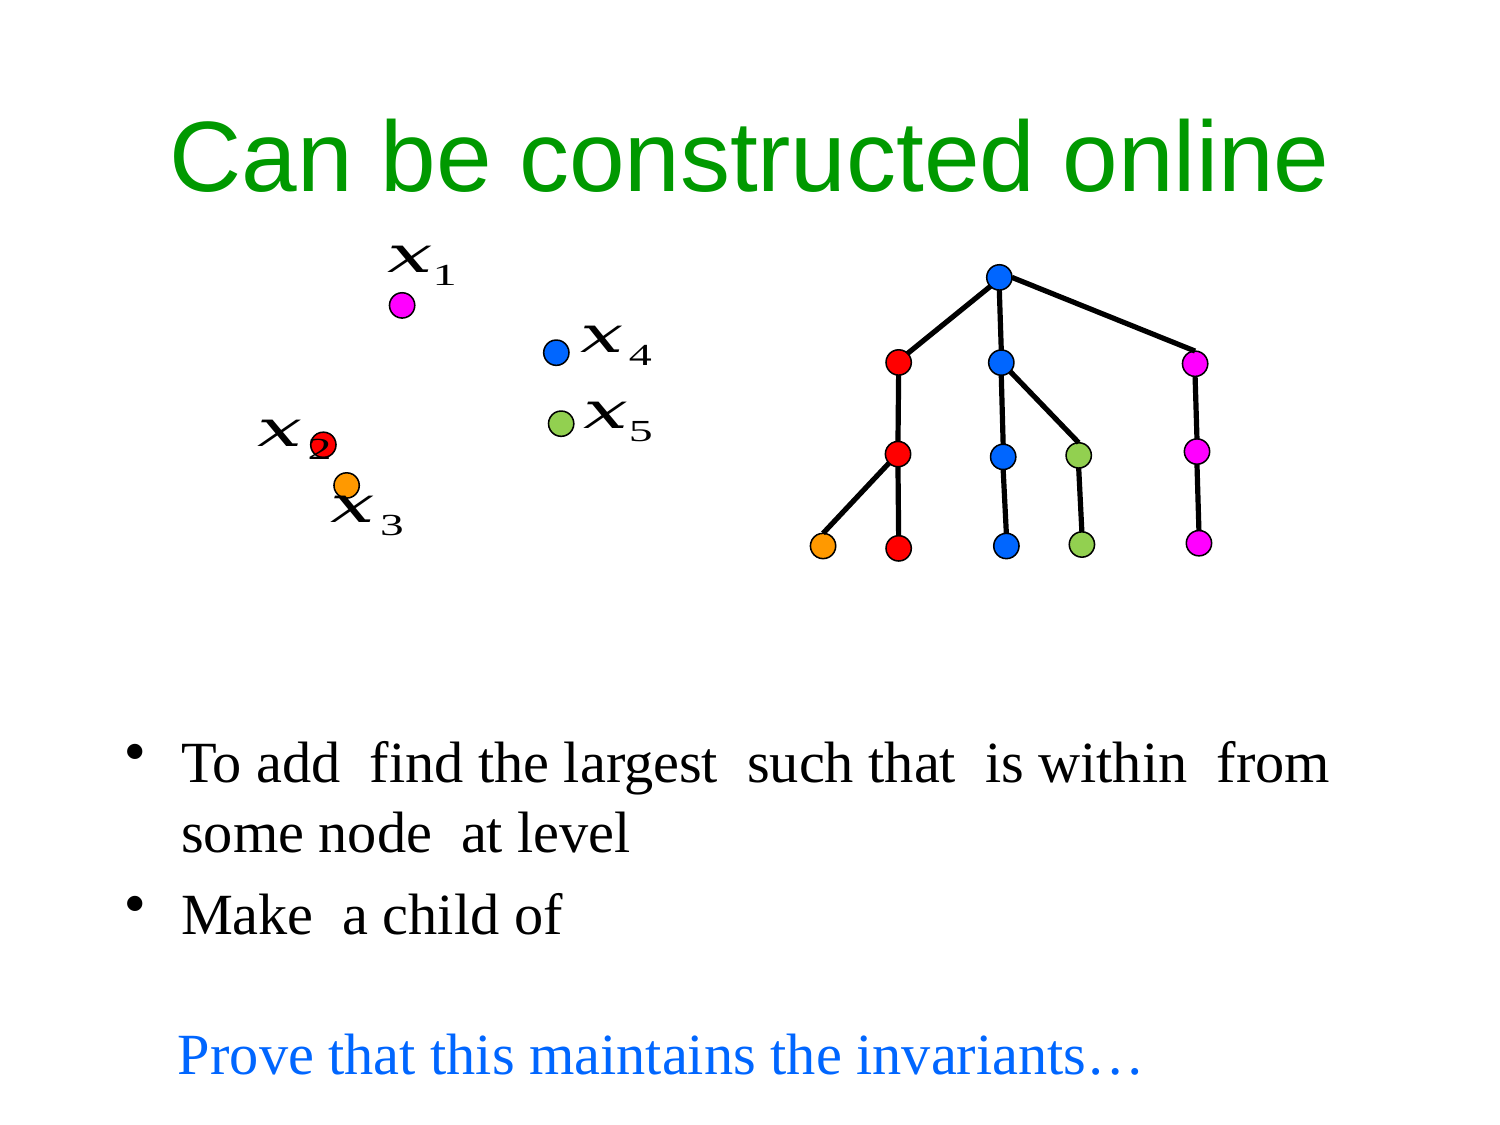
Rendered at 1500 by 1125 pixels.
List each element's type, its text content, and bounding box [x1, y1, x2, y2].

text_box [389, 292, 415, 319]
text_box [993, 533, 1020, 559]
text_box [994, 289, 1092, 470]
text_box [1194, 376, 1198, 440]
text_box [822, 462, 890, 534]
title Can be constructed online [112, 57, 1388, 246]
text_box [333, 472, 360, 498]
text_box [310, 440, 323, 454]
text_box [1078, 467, 1083, 532]
text_box [810, 534, 836, 559]
text_box [1184, 439, 1210, 464]
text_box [885, 286, 991, 467]
text_box [543, 340, 569, 366]
text_box [1069, 532, 1095, 558]
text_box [1196, 464, 1200, 531]
text_box [986, 264, 1012, 288]
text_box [1002, 469, 1007, 534]
text_box [886, 536, 912, 562]
text_box [1186, 531, 1212, 556]
text_box [1182, 352, 1208, 377]
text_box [1011, 277, 1196, 352]
text_box Prove that this maintains the invariants… [91, 1008, 1232, 1094]
text_box [312, 432, 337, 457]
text_box [548, 411, 574, 437]
